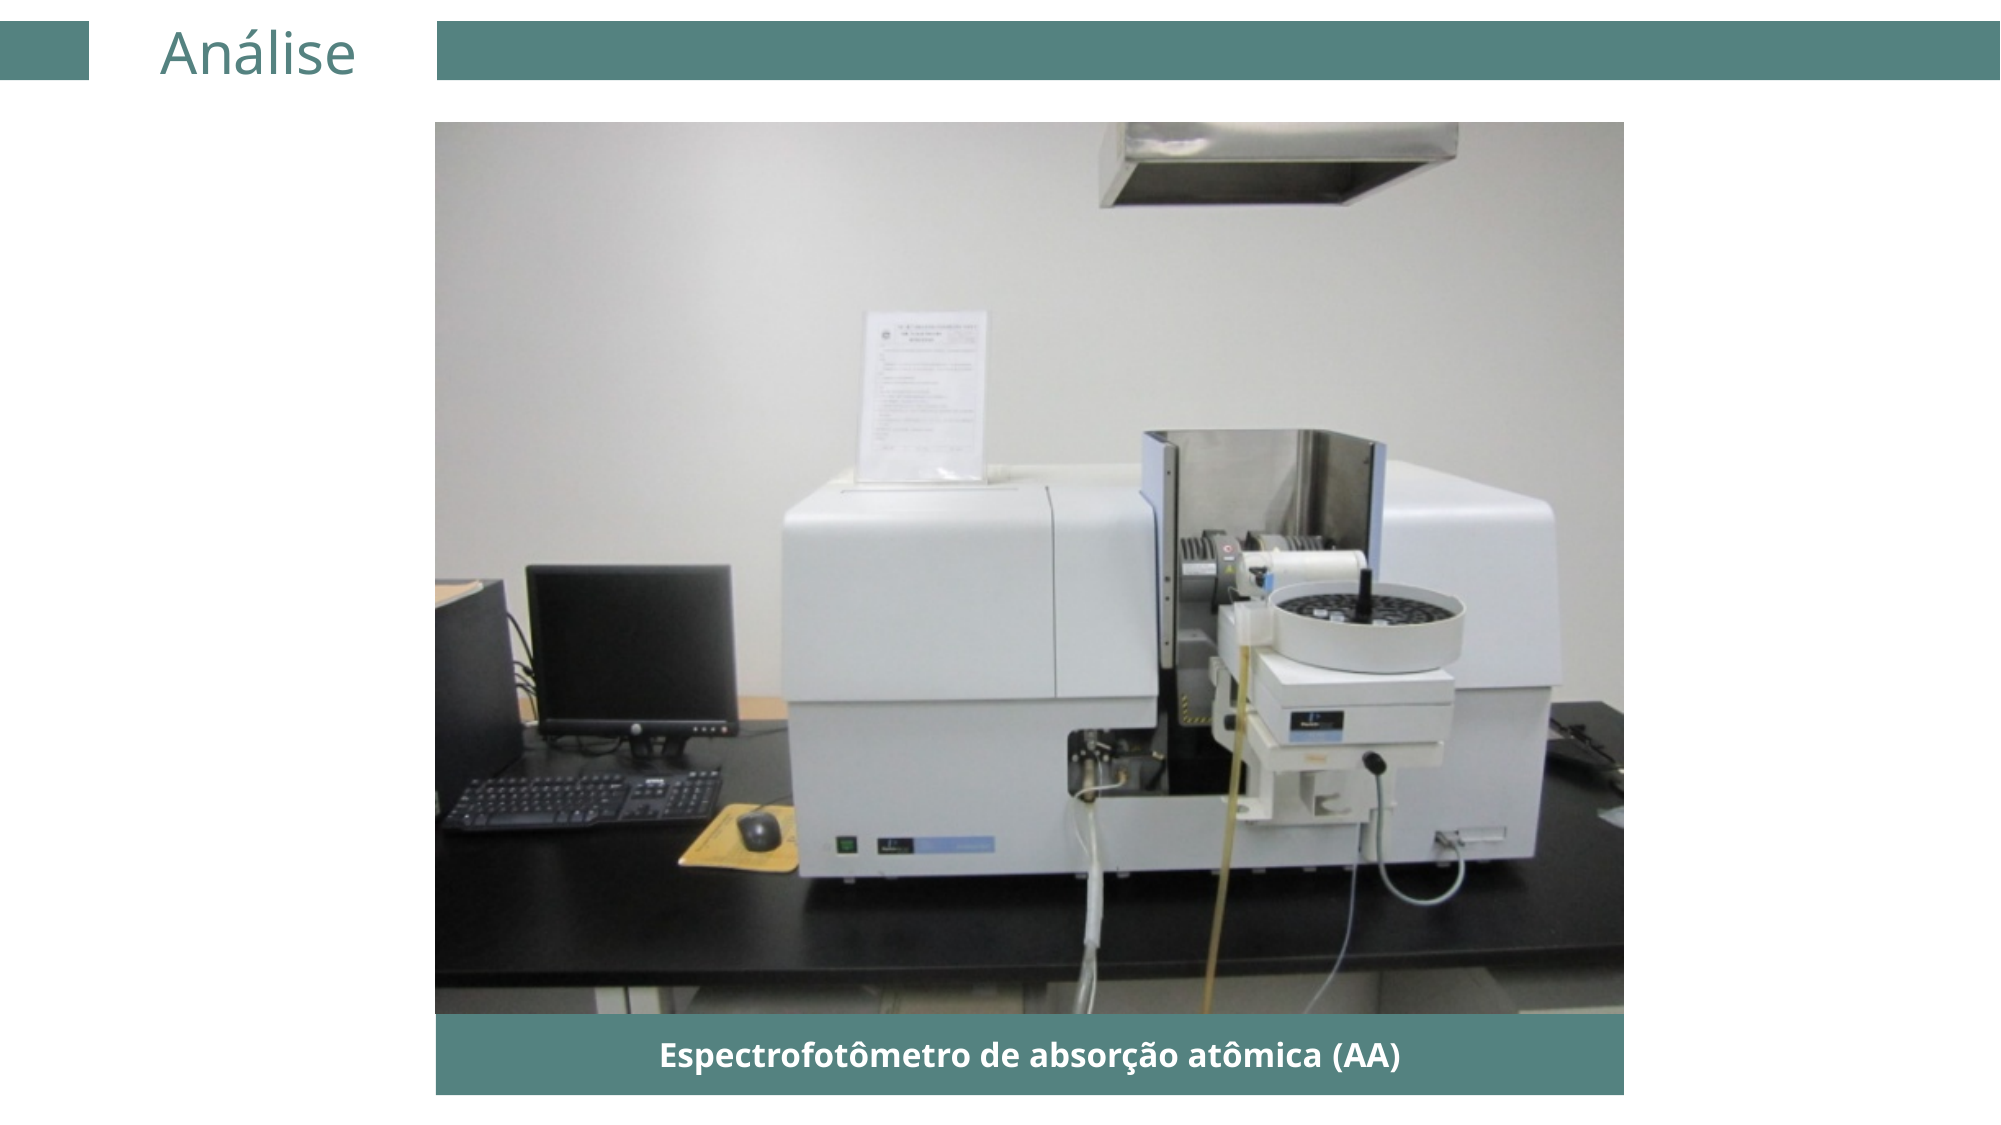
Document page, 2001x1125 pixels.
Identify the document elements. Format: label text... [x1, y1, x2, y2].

text_box Espectrofotômetro de absorção atômica (AA) [435, 1013, 1625, 1096]
title Análise [142, 8, 376, 95]
picture [435, 122, 1624, 1014]
